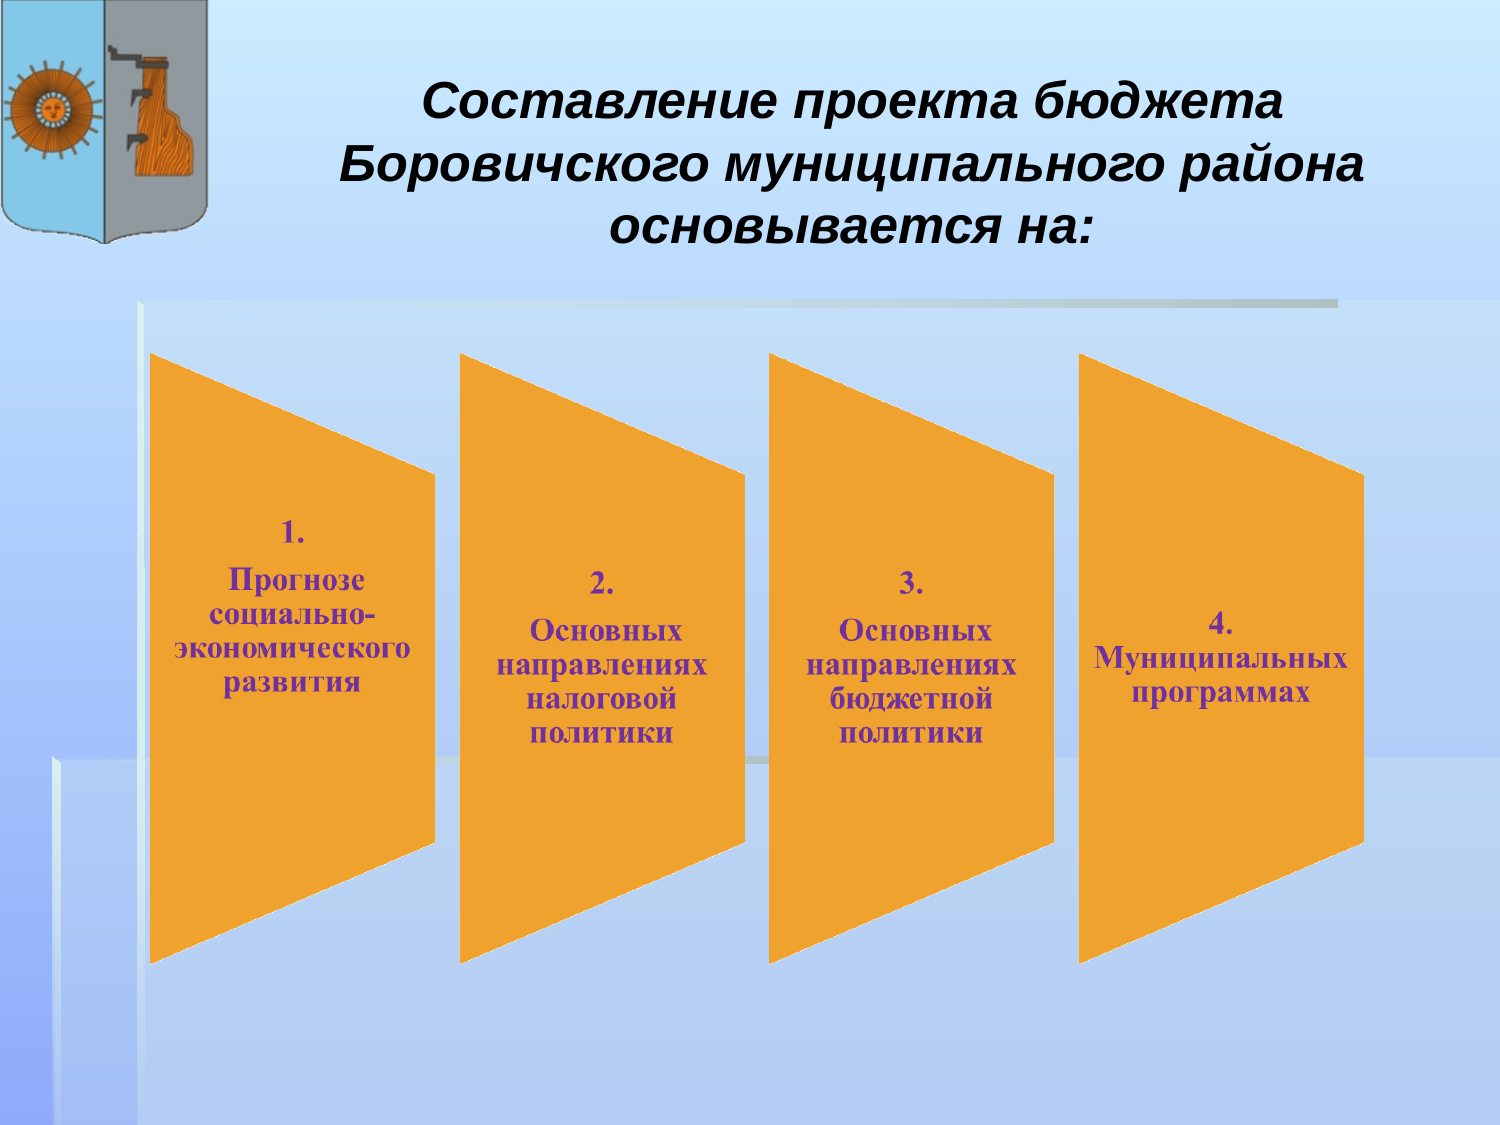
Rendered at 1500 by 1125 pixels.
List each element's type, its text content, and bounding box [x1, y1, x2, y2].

picture [0, 0, 210, 244]
picture [147, 349, 1377, 968]
title Составление проекта бюджета Боровичского муниципального района основывается на: [253, 42, 1453, 278]
